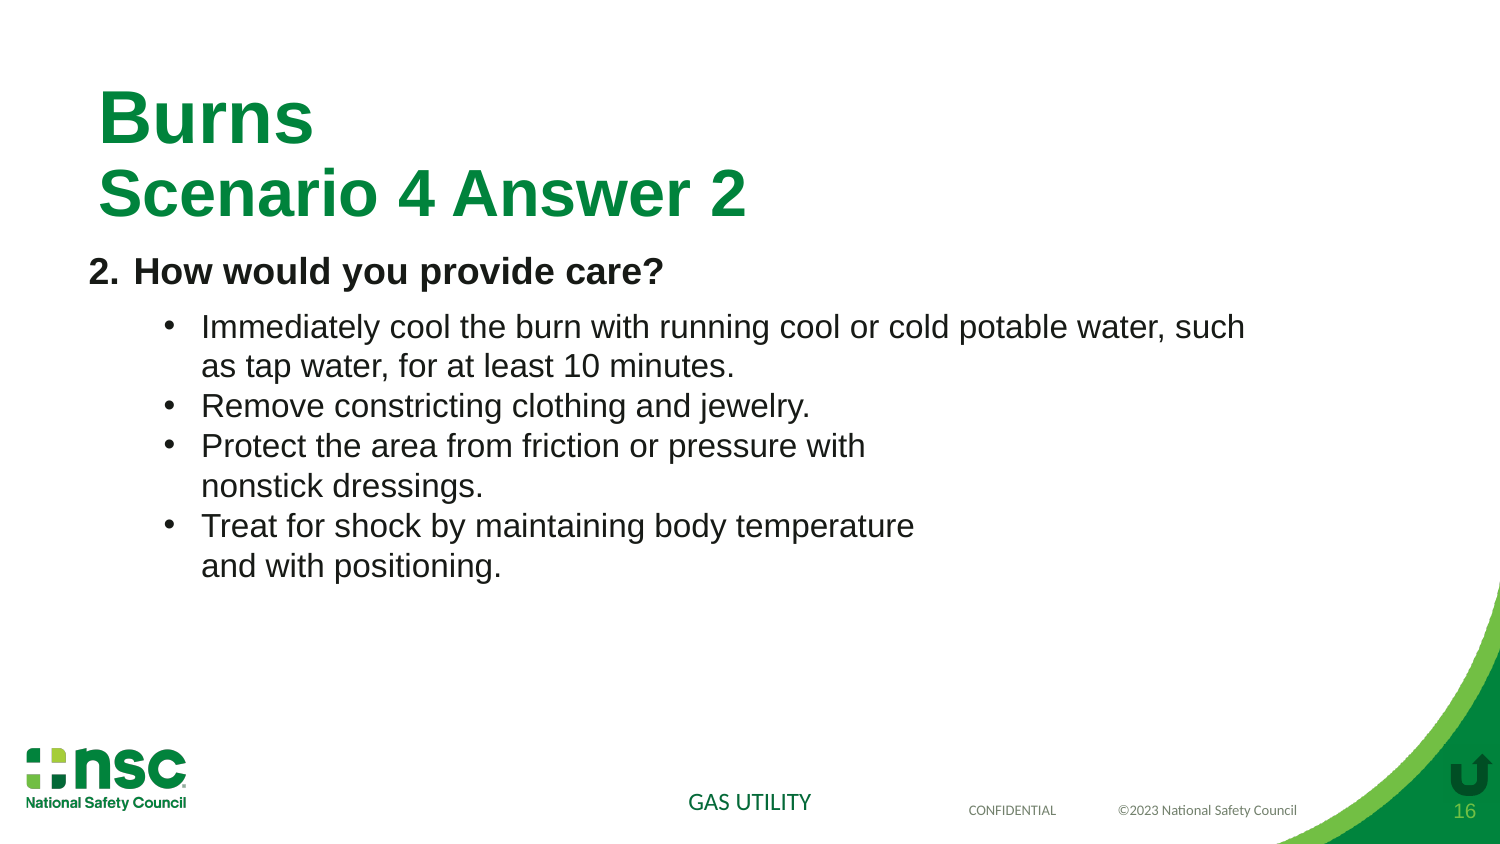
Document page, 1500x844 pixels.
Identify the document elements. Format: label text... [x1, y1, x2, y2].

title Burns Scenario 4 Answer 2 [83, 43, 1301, 267]
list How would you provide care? Immediately cool the burn with running cool or cold potable water, such as tap water, for at least 10 minutes. Remove constricting clothing and jewelry. Protect the area from friction or pressure with nonstick dressings. Treat for shock by maintaining body temperature and with positioning. [73, 239, 1291, 604]
picture [719, 375, 1500, 844]
picture [26, 748, 186, 811]
picture [719, 800, 726, 808]
